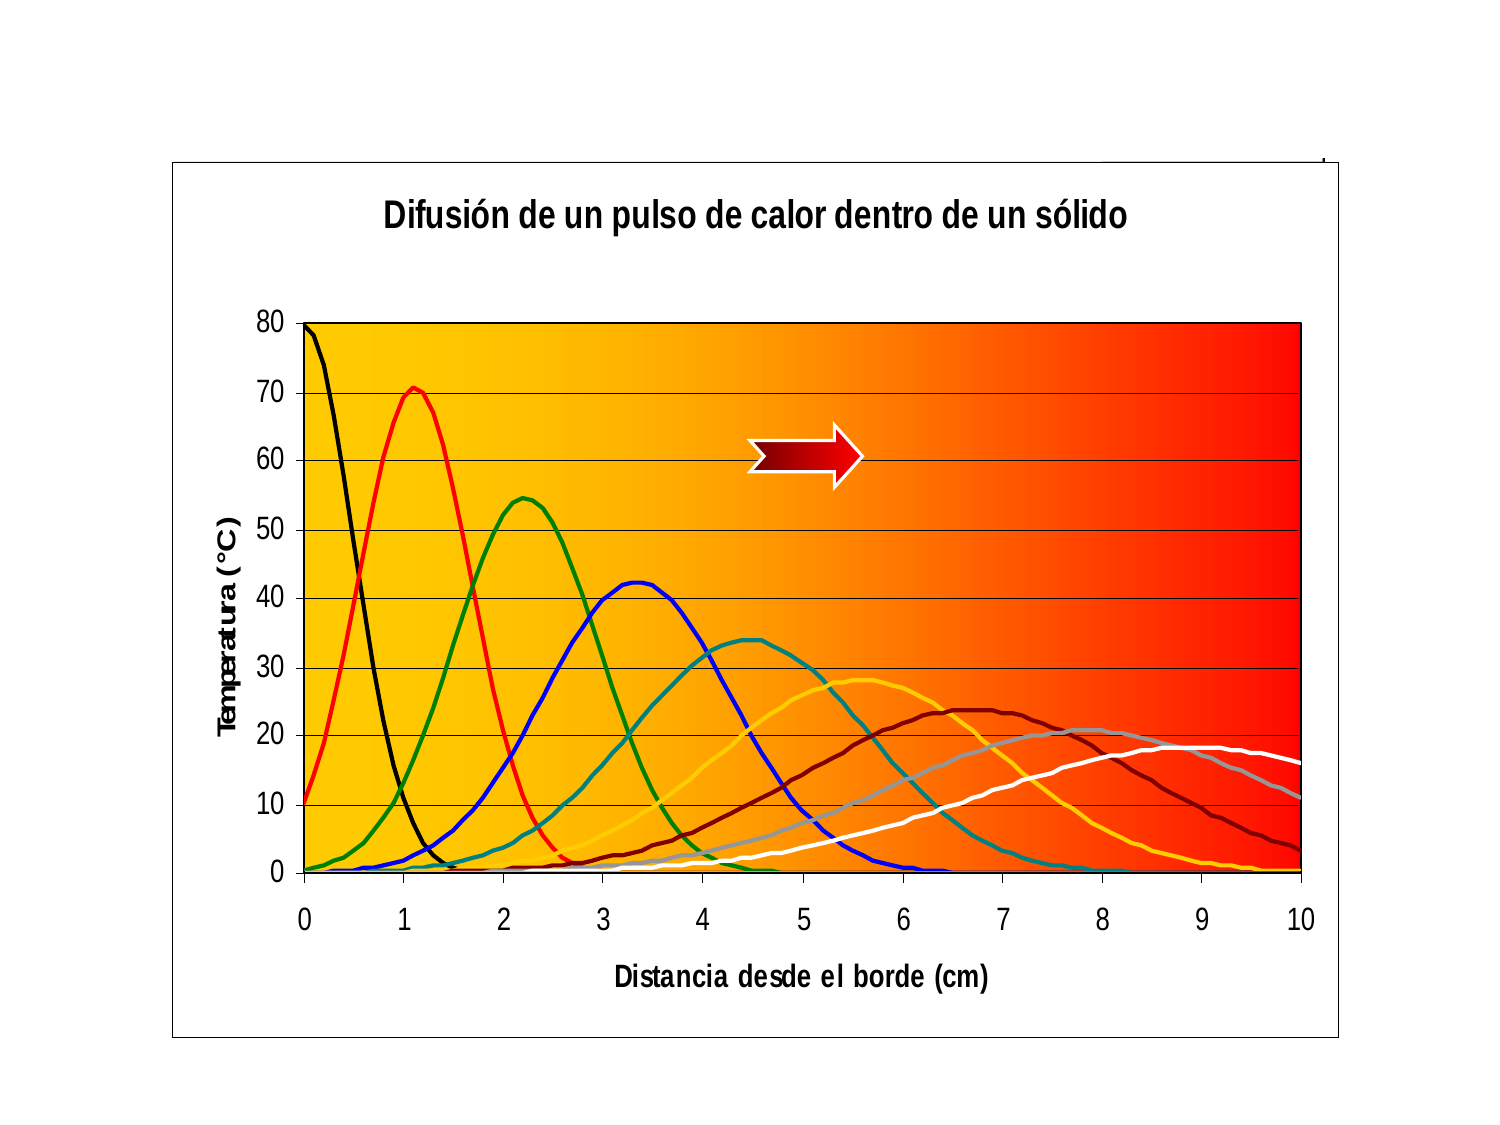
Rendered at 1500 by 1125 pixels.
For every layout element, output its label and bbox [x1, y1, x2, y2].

text_box [162, 149, 1350, 1050]
